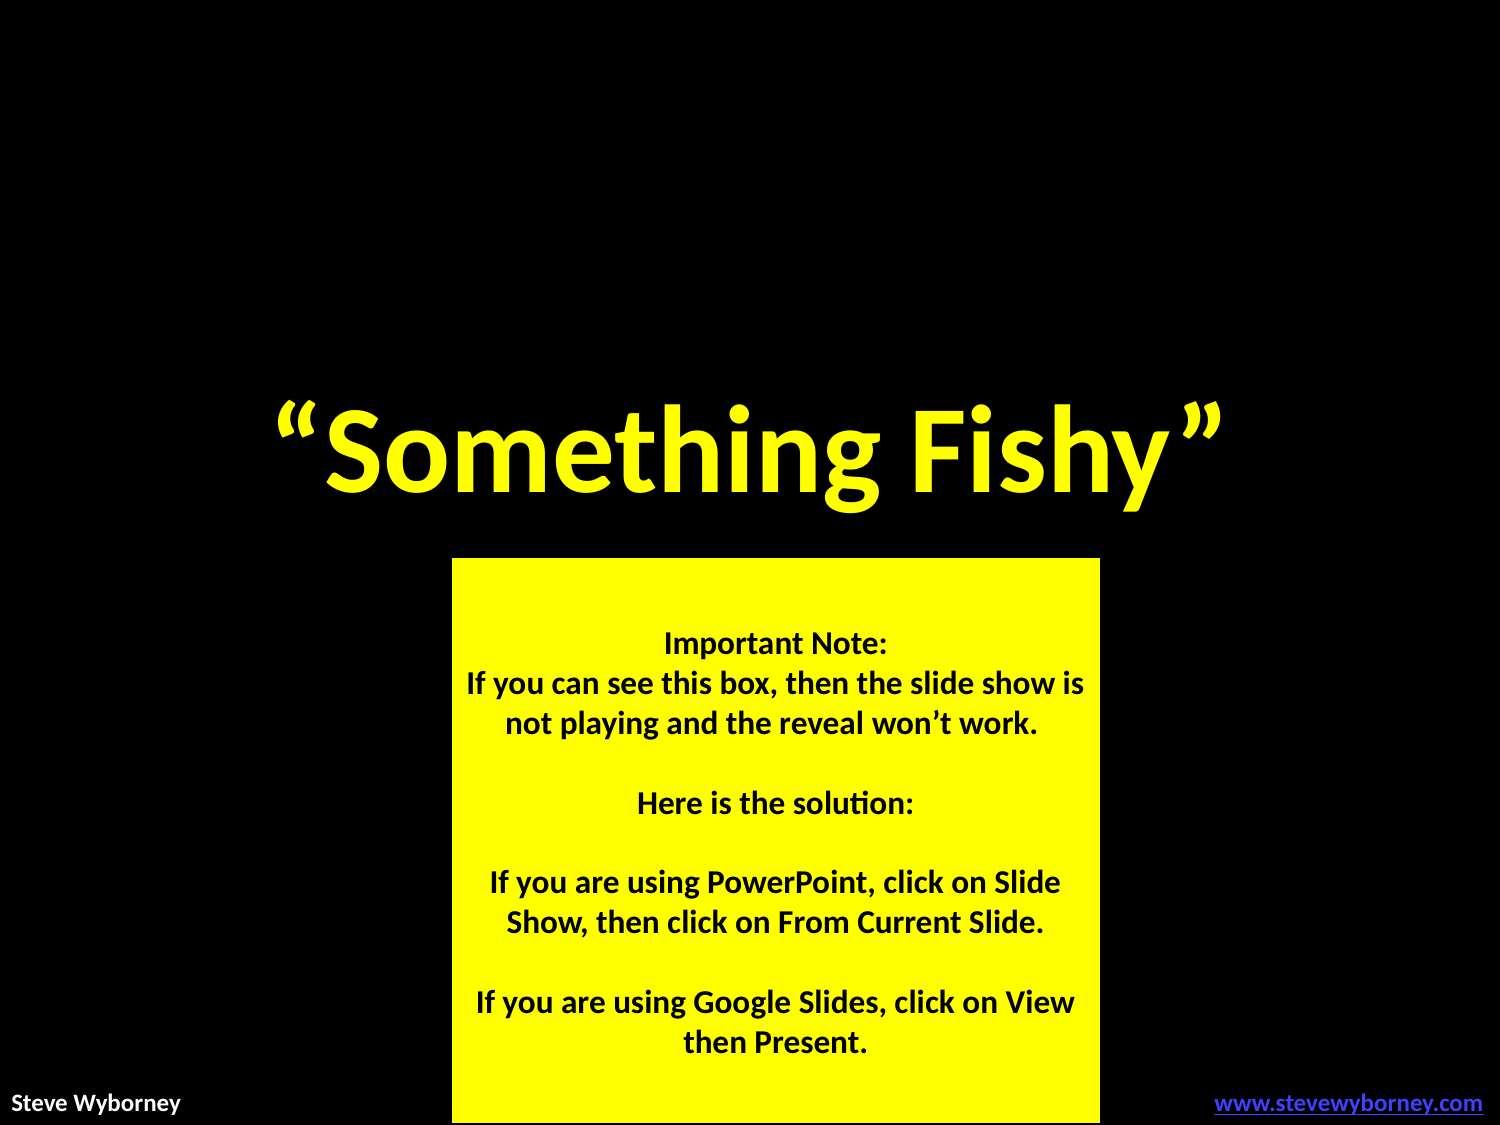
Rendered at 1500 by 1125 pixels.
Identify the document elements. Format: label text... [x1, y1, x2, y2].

text_box www.stevewyborney.com [1199, 1079, 1499, 1125]
text_box Steve Wyborney [0, 1079, 196, 1125]
text_box Important Note: If you can see this box, then the slide show is not playing and the reveal won’t work. Here is the solution: If you are using PowerPoint, click on Slide Show, then click on From Current Slide. If you are using Google Slides, click on View then Present. [448, 554, 1104, 1125]
text_box “Something Fishy” [0, 321, 1500, 563]
